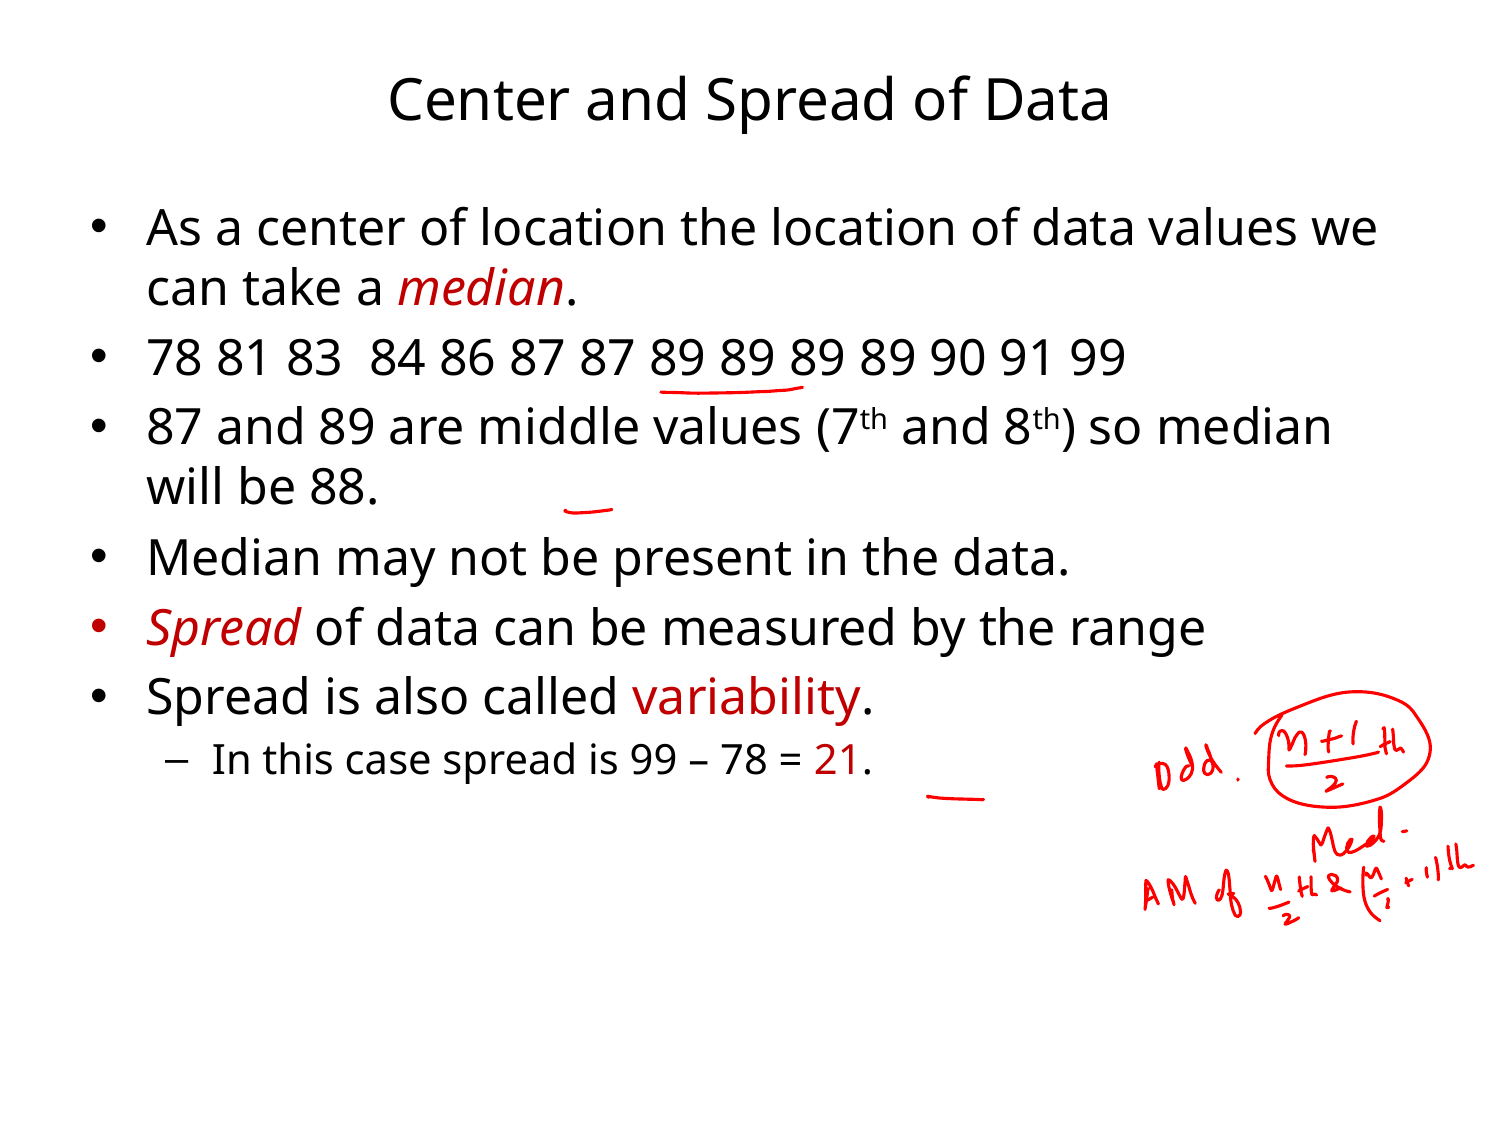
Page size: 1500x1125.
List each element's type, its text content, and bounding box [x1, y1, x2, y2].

list As a center of location the location of data values we can take a median. 78 81 83 84 86 87 87 89 89 89 89 90 91 99 87 and 89 are middle values (7th and 8th) so median will be 88. Median may not be present in the data. Spread of data can be measured by the range Spread is also called variability. In this case spread is 99 – 78 = 21. [75, 187, 1425, 1005]
title Center and Spread of Data [75, 45, 1425, 150]
